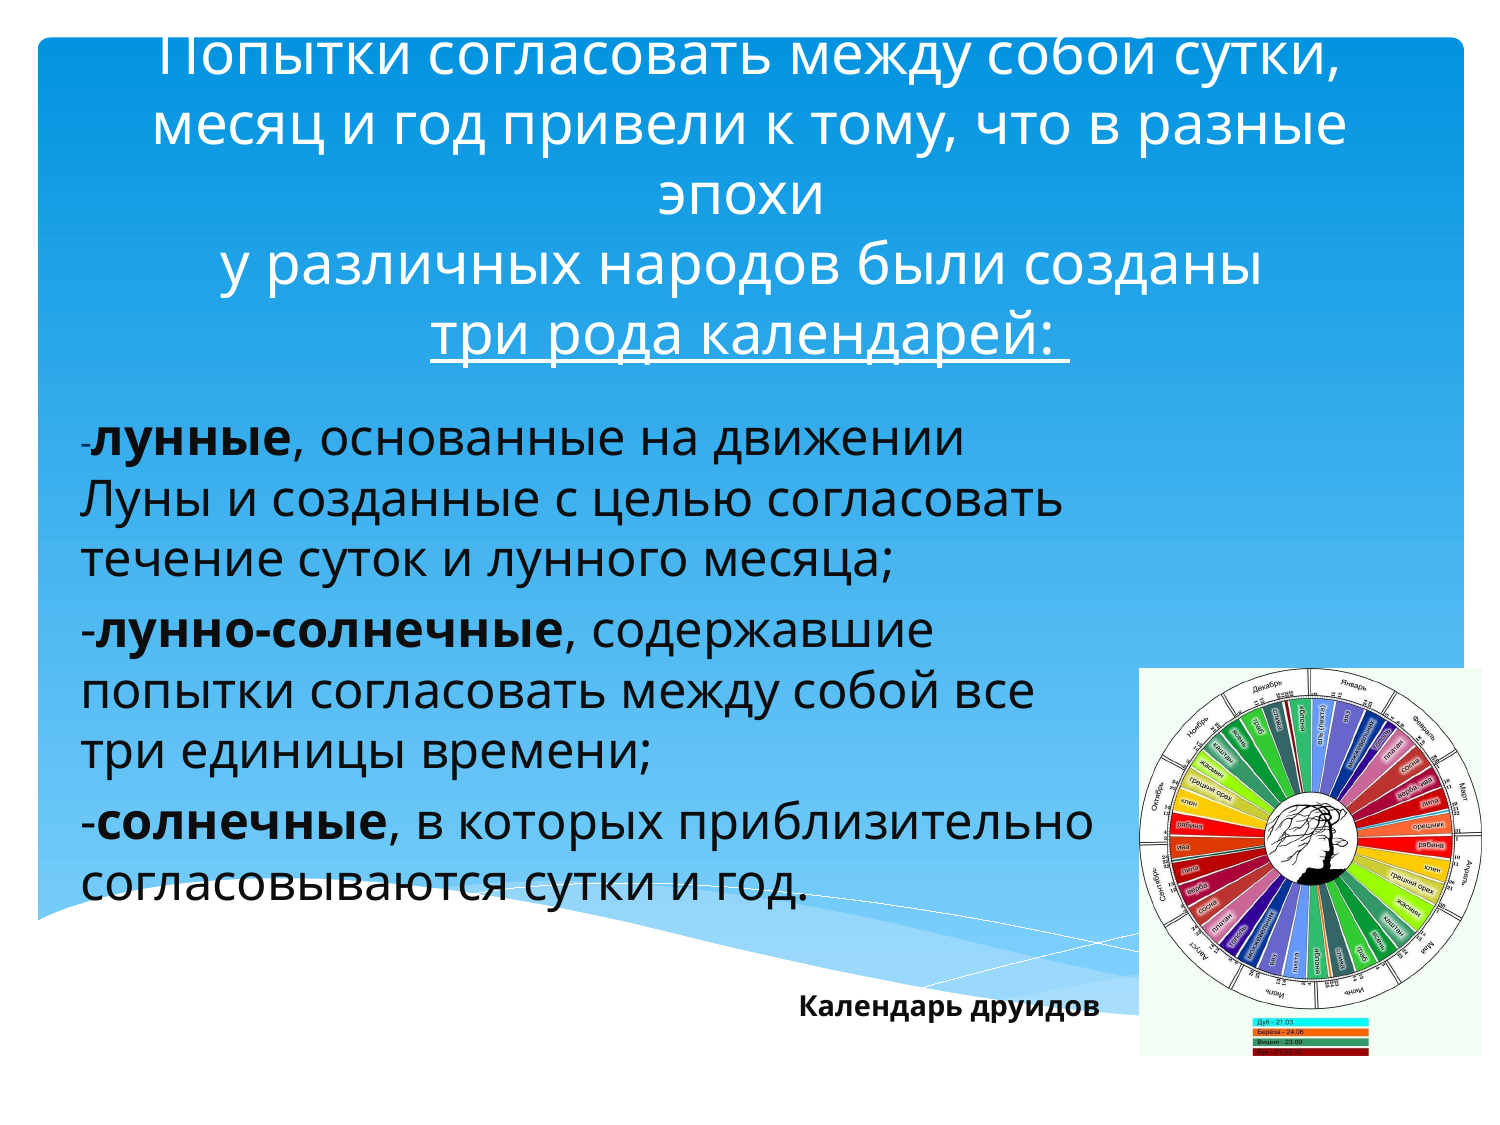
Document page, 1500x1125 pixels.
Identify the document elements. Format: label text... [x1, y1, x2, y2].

subtitle -лунные, основанные на движении Луны и созданные с целью согласовать течение суток и лунного месяца; -лунно-солнечные, содержавшие попытки согласовать между собой все три единицы времени; -солнечные, в которых приблизительно согласовываются сутки и год. Календарь друидов [64, 397, 1117, 1071]
picture [1139, 668, 1482, 1057]
title Попытки согласовать между собой сутки, месяц и год привели к тому, что в разные эпохи у различных народов были созданы три рода календарей: [112, 42, 1388, 374]
